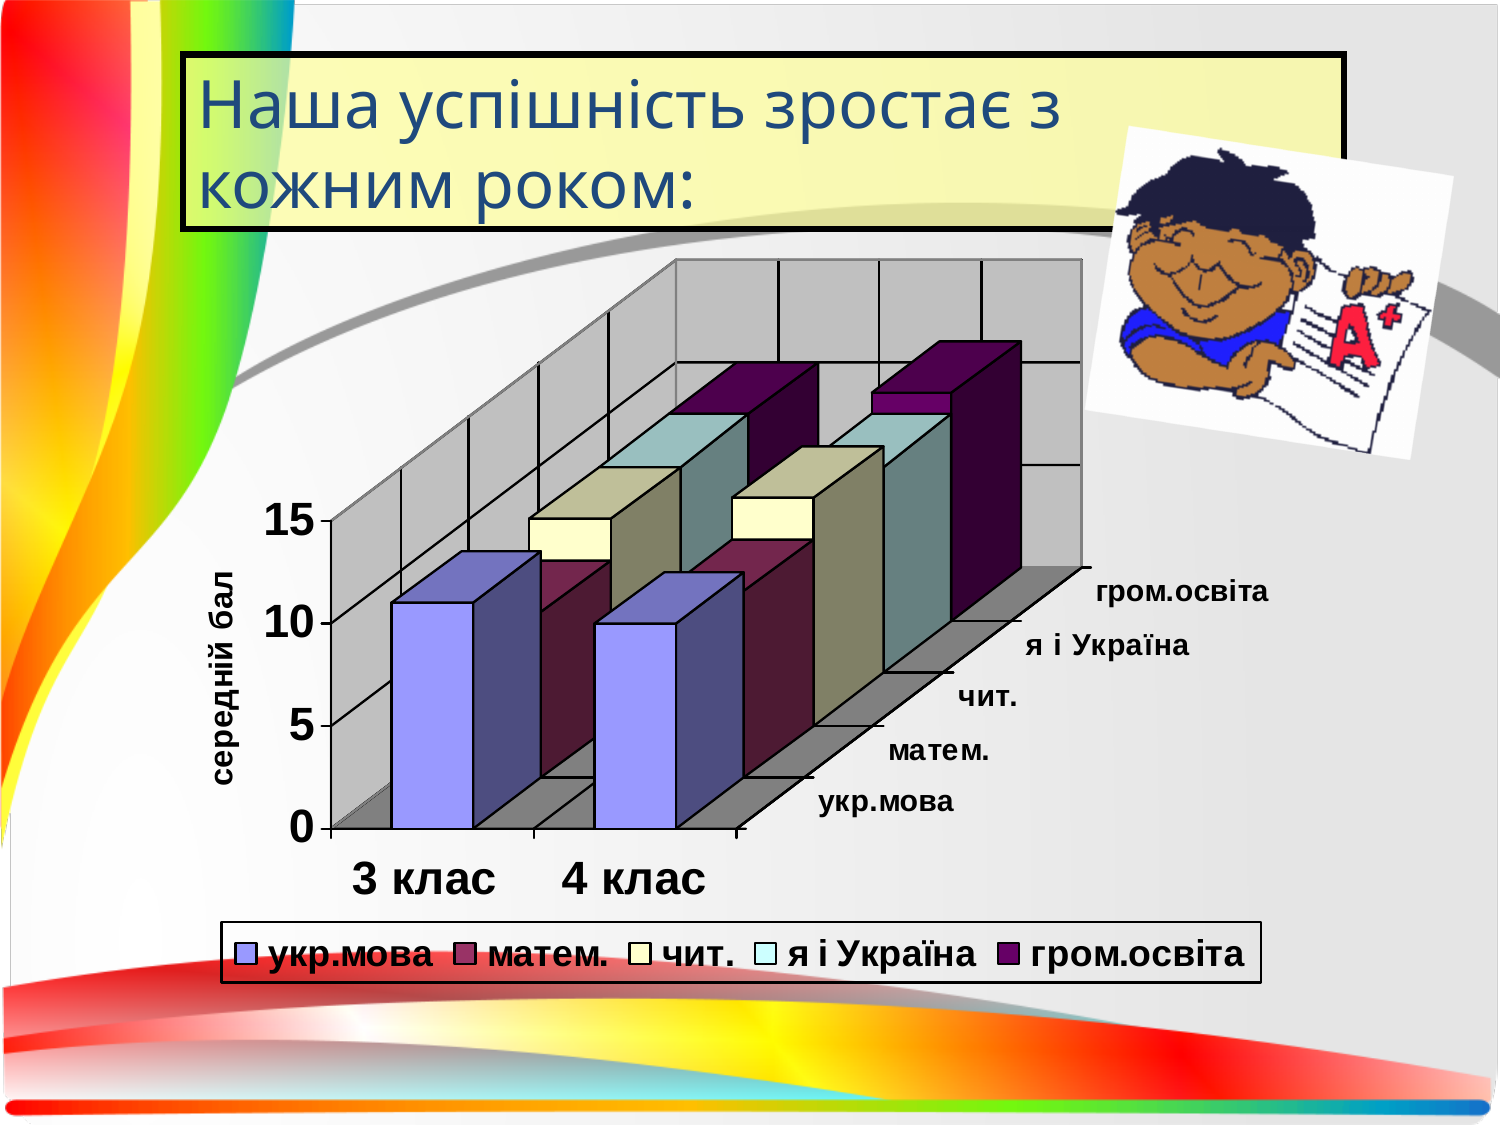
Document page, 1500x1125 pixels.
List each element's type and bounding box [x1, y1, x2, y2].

picture [0, 0, 1500, 1125]
list [76, 243, 1409, 1004]
